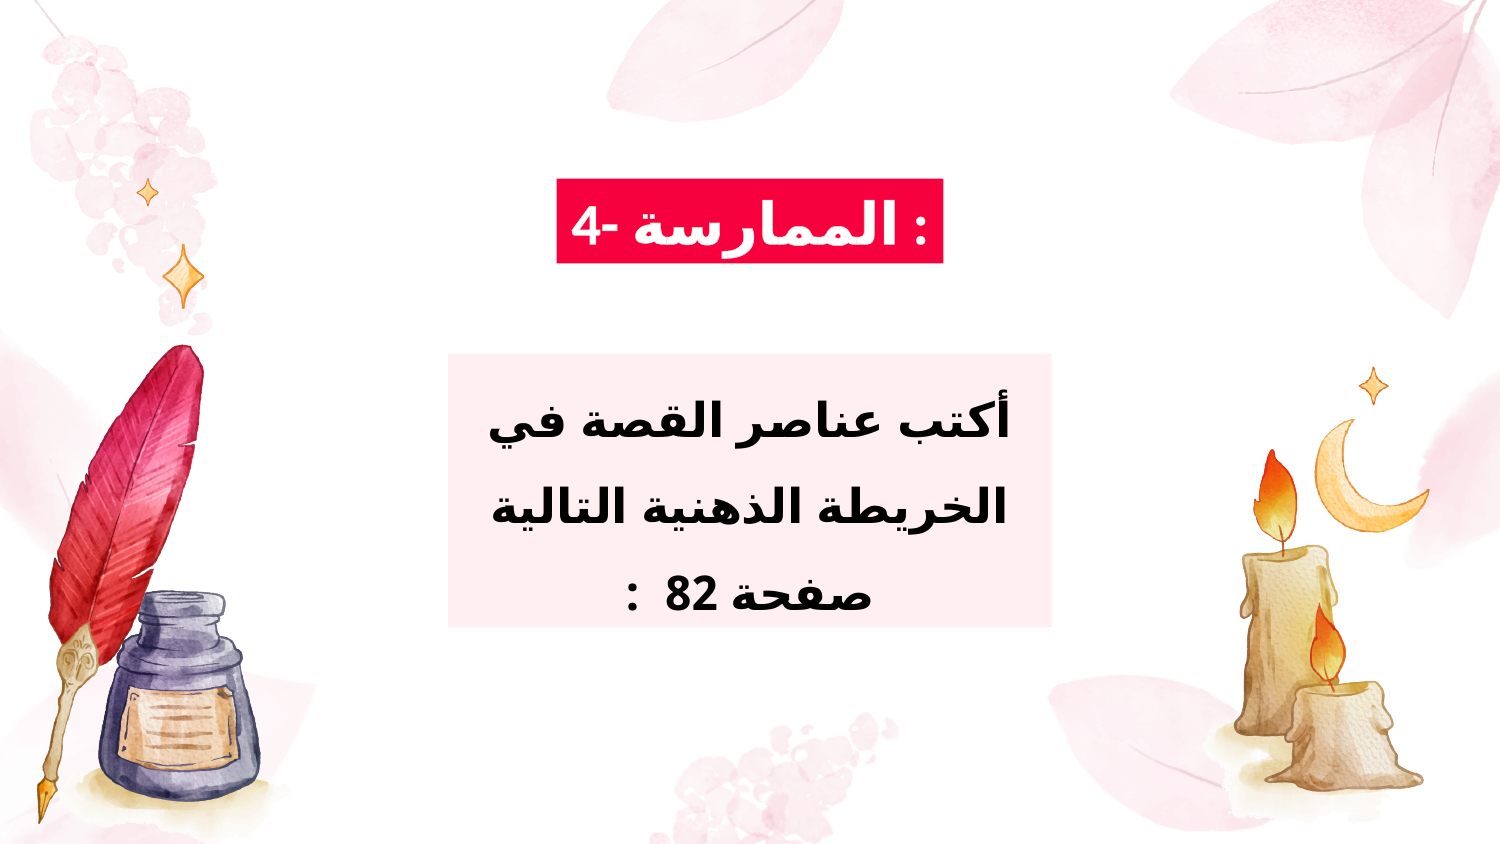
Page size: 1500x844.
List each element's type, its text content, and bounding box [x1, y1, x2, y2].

picture [136, 178, 206, 309]
text_box أكتب عناصر القصة في الخريطة الذهنية التالية صفحة 82 : [448, 353, 1052, 628]
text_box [0, 332, 308, 844]
picture [1202, 366, 1430, 825]
text_box 4- الممارسة : [556, 178, 944, 264]
